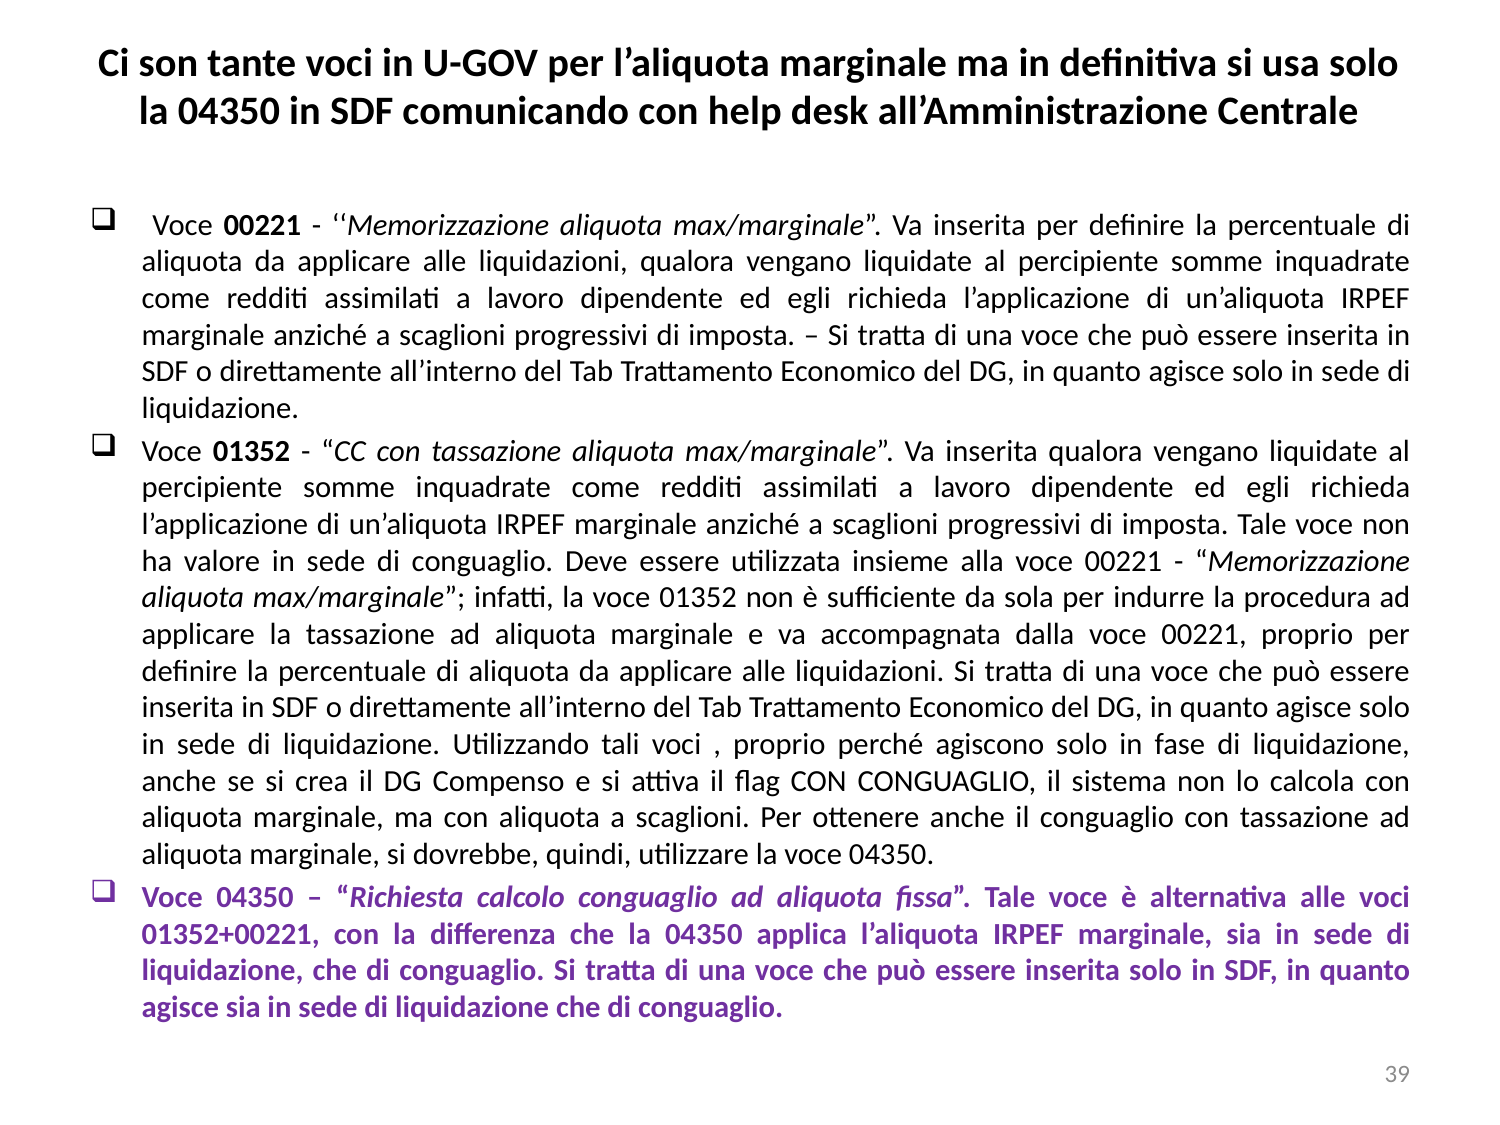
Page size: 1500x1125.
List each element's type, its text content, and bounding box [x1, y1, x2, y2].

title Ci son tante voci in U-GOV per l’aliquota marginale ma in definitiva si usa solo la 04350 in SDF comunicando con help desk all’Amministrazione Centrale [74, 6, 1426, 162]
slide_number 39 [1074, 1042, 1425, 1103]
list Voce 00221 - ‘‘Memorizzazione aliquota max/marginale”. Va inserita per definire la percentuale di aliquota da applicare alle liquidazioni, qualora vengano liquidate al percipiente somme inquadrate come redditi assimilati a lavoro dipendente ed egli richieda l’applicazione di un’aliquota IRPEF marginale anziché a scaglioni progressivi di imposta. – Si tratta di una voce che può essere inserita in SDF o direttamente all’interno del Tab Trattamento Economico del DG, in quanto agisce solo in sede di liquidazione. Voce 01352 - “CC con tassazione aliquota max/marginale”. Va inserita qualora vengano liquidate al percipiente somme inquadrate come redditi assimilati a lavoro dipendente ed egli richieda l’applicazione di un’aliquota IRPEF marginale anziché a scaglioni progressivi di imposta. Tale voce non ha valore in sede di conguaglio. Deve essere utilizzata insieme alla voce 00221 - “Memorizzazione aliquota max/marginale”; infatti, la voce 01352 non è sufficiente da sola per indurre la procedura ad applicare la tassazione ad aliquota marginale e va accompagnata dalla voce 00221, proprio per definire la percentuale di aliquota da applicare alle liquidazioni. Si tratta di una voce che può essere inserita in SDF o direttamente all’interno del Tab Trattamento Economico del DG, in quanto agisce solo in sede di liquidazione. Utilizzando tali voci , proprio perché agiscono solo in fase di liquidazione, anche se si crea il DG Compenso e si attiva il flag CON CONGUAGLIO, il sistema non lo calcola con aliquota marginale, ma con aliquota a scaglioni. Per ottenere anche il conguaglio con tassazione ad aliquota marginale, si dovrebbe, quindi, utilizzare la voce 04350. Voce 04350 – “Richiesta calcolo conguaglio ad aliquota fissa”. Tale voce è alternativa alle voci 01352+00221, con la differenza che la 04350 applica l’aliquota IRPEF marginale, sia in sede di liquidazione, che di conguaglio. Si tratta di una voce che può essere inserita solo in SDF, in quanto agisce sia in sede di liquidazione che di conguaglio. [74, 172, 1426, 1071]
